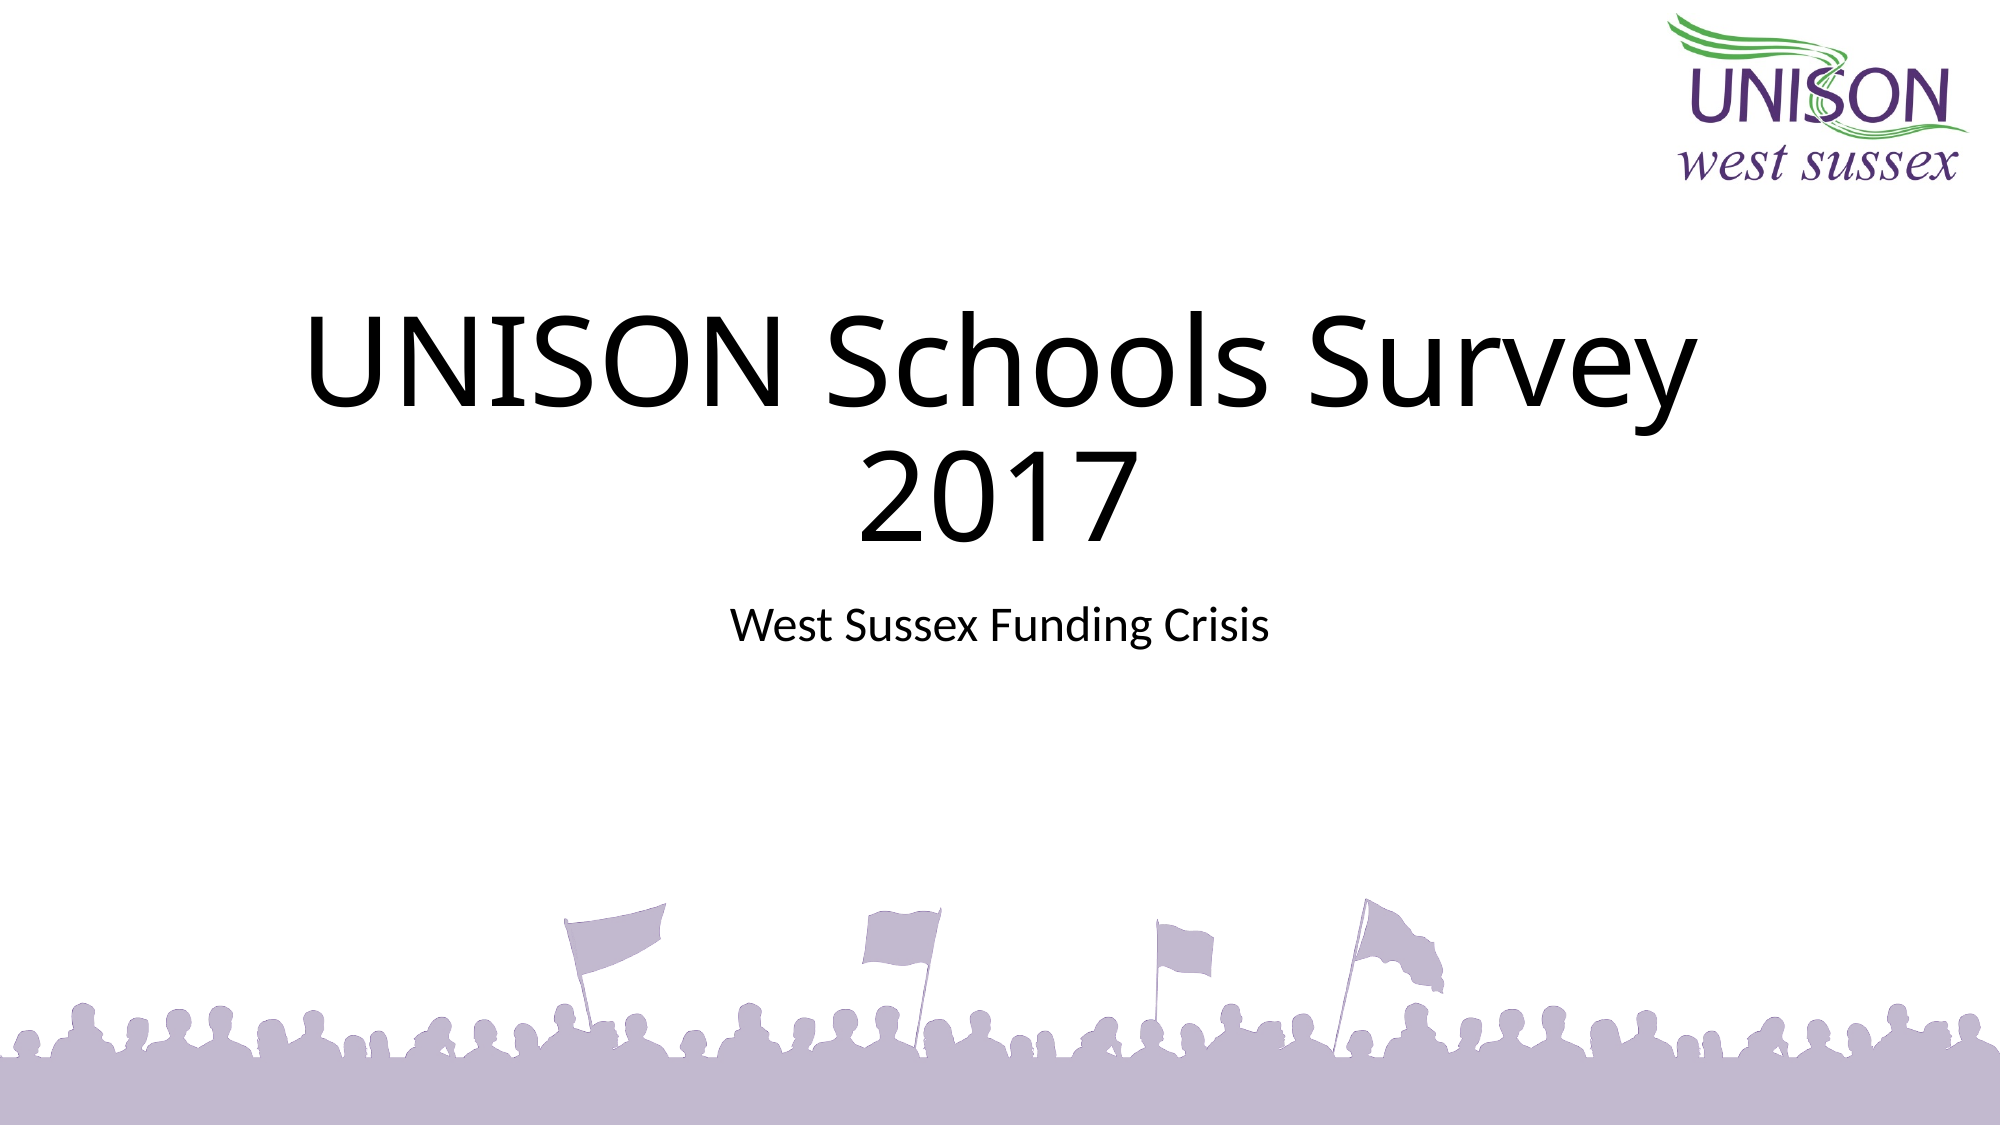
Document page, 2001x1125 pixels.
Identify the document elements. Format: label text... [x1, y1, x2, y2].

picture [1667, 13, 1970, 185]
title UNISON Schools Survey 2017 [249, 184, 1750, 576]
picture [0, 838, 2000, 1125]
subtitle West Sussex Funding Crisis [249, 590, 1750, 863]
